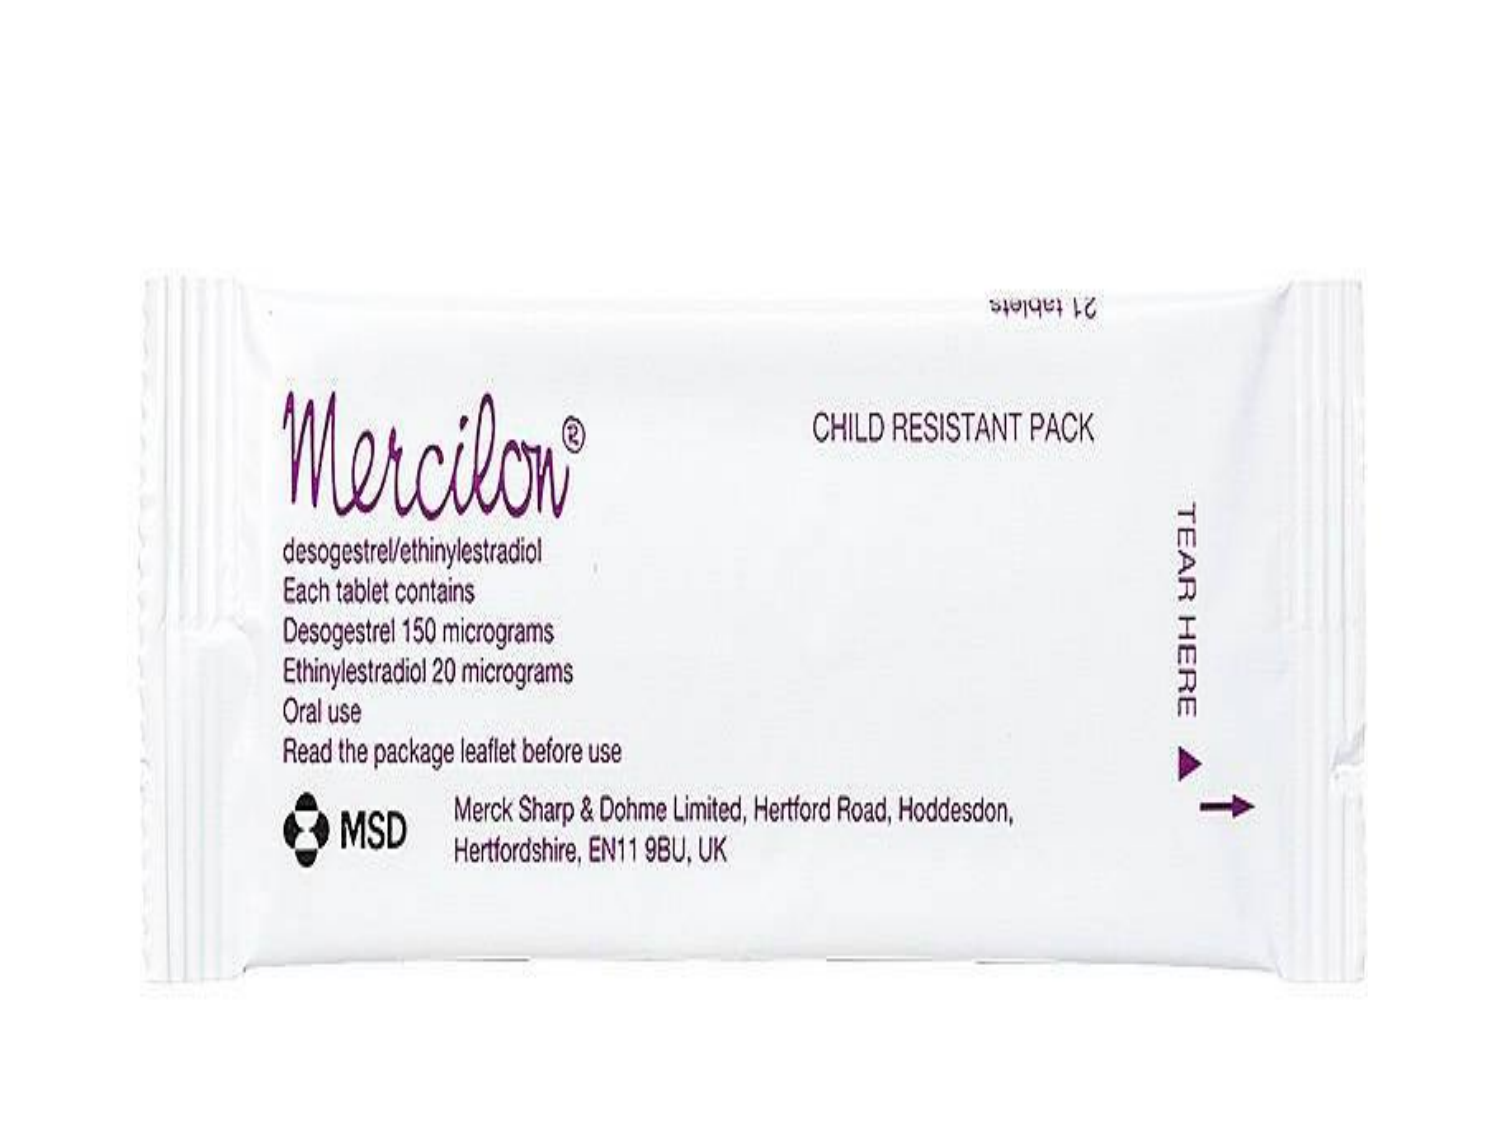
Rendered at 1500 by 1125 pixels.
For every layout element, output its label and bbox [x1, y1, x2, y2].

list [0, 0, 1500, 1125]
